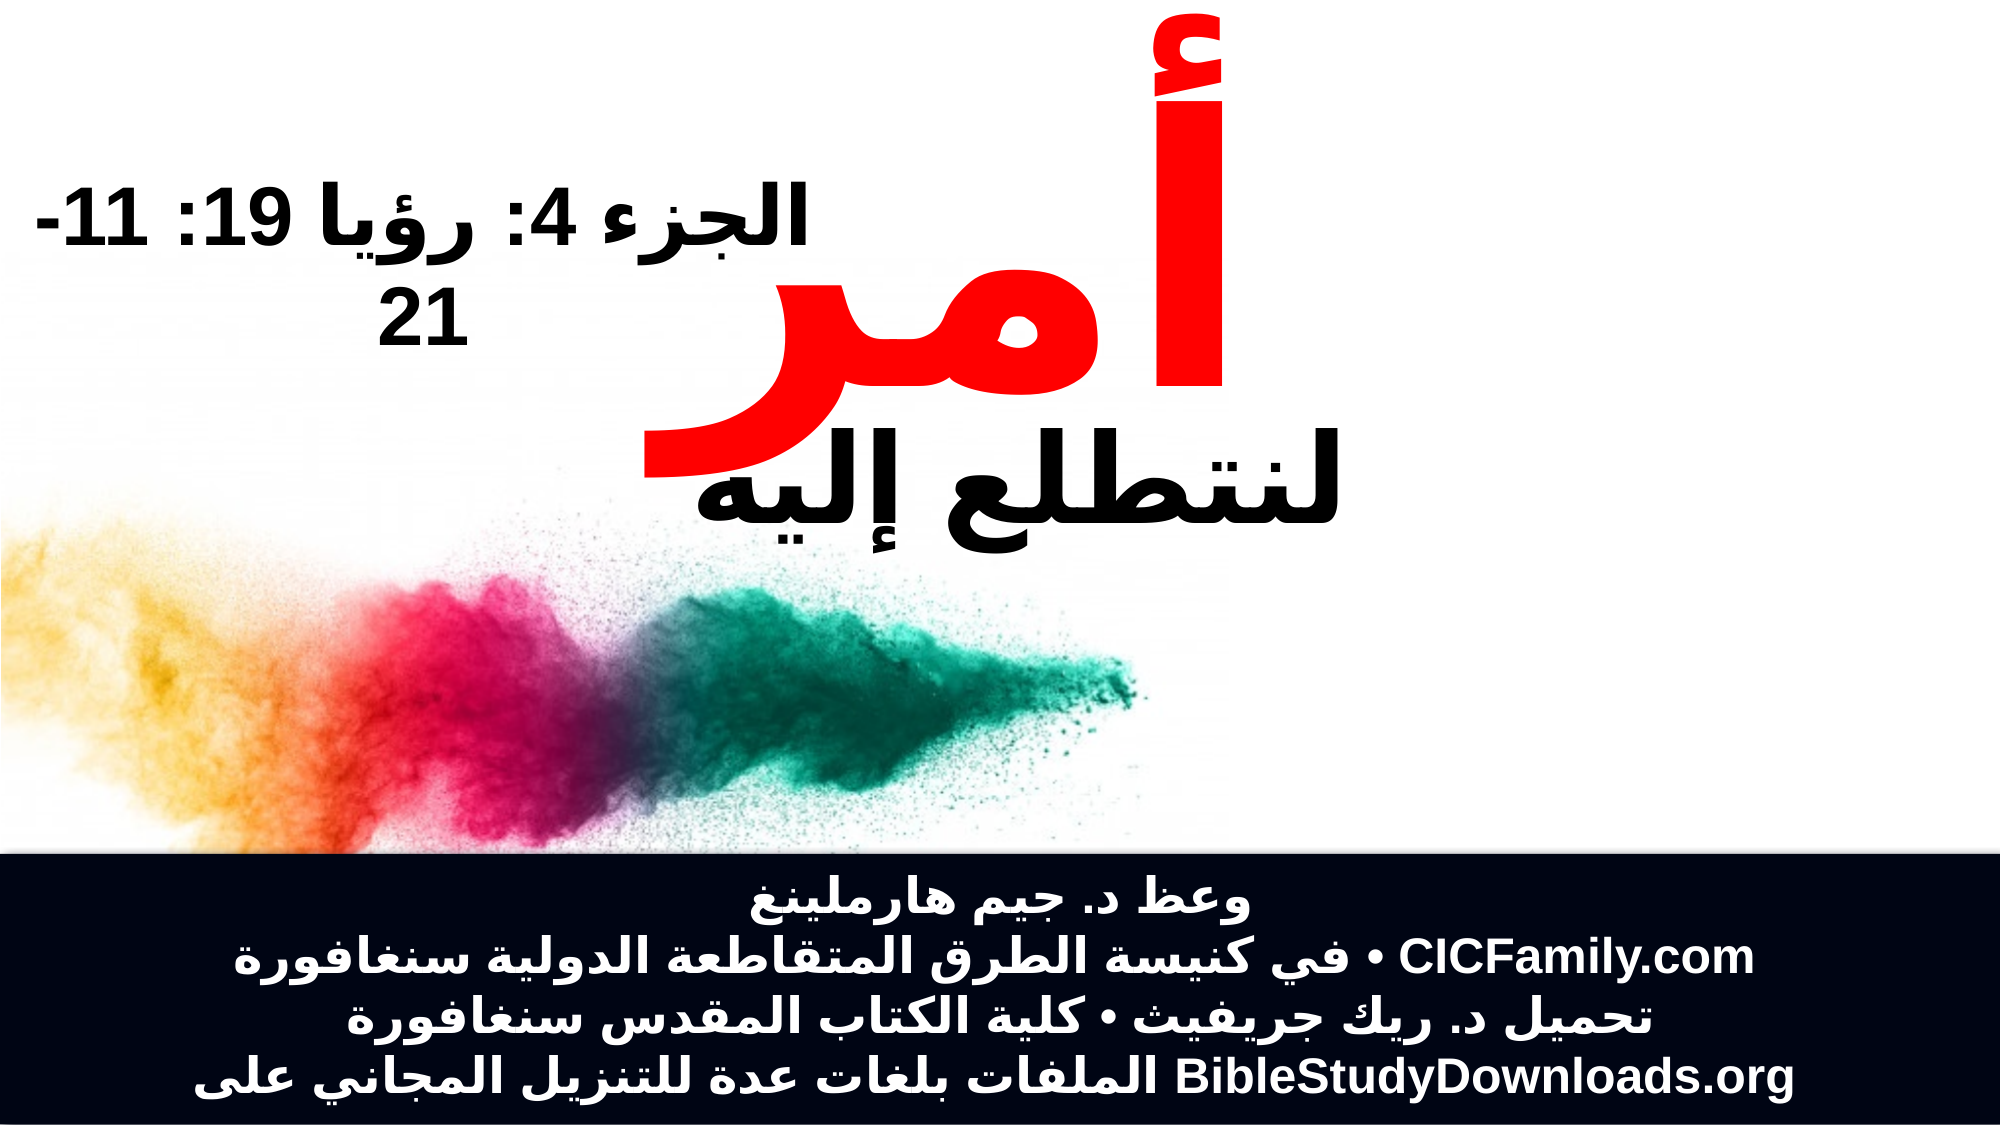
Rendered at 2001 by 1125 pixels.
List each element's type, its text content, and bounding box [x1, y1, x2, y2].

text_box لنتطلع إليه [1229, 390, 1616, 556]
text_box الجزء 4: رؤيا 19: 11-21 [0, 154, 862, 243]
text_box أمر [338, 126, 1577, 346]
text_box وعظ د. جيم هارملينغ في كنيسة الطرق المتقاطعة الدولية سنغافورة • CICFamily.com تحميل د. ريك جريفيث • كلية الكتاب المقدس سنغافورة الملفات بلغات عدة للتنزيل المجاني على BibleStudyDownloads.org [0, 853, 2000, 1125]
picture [0, 243, 1229, 1063]
